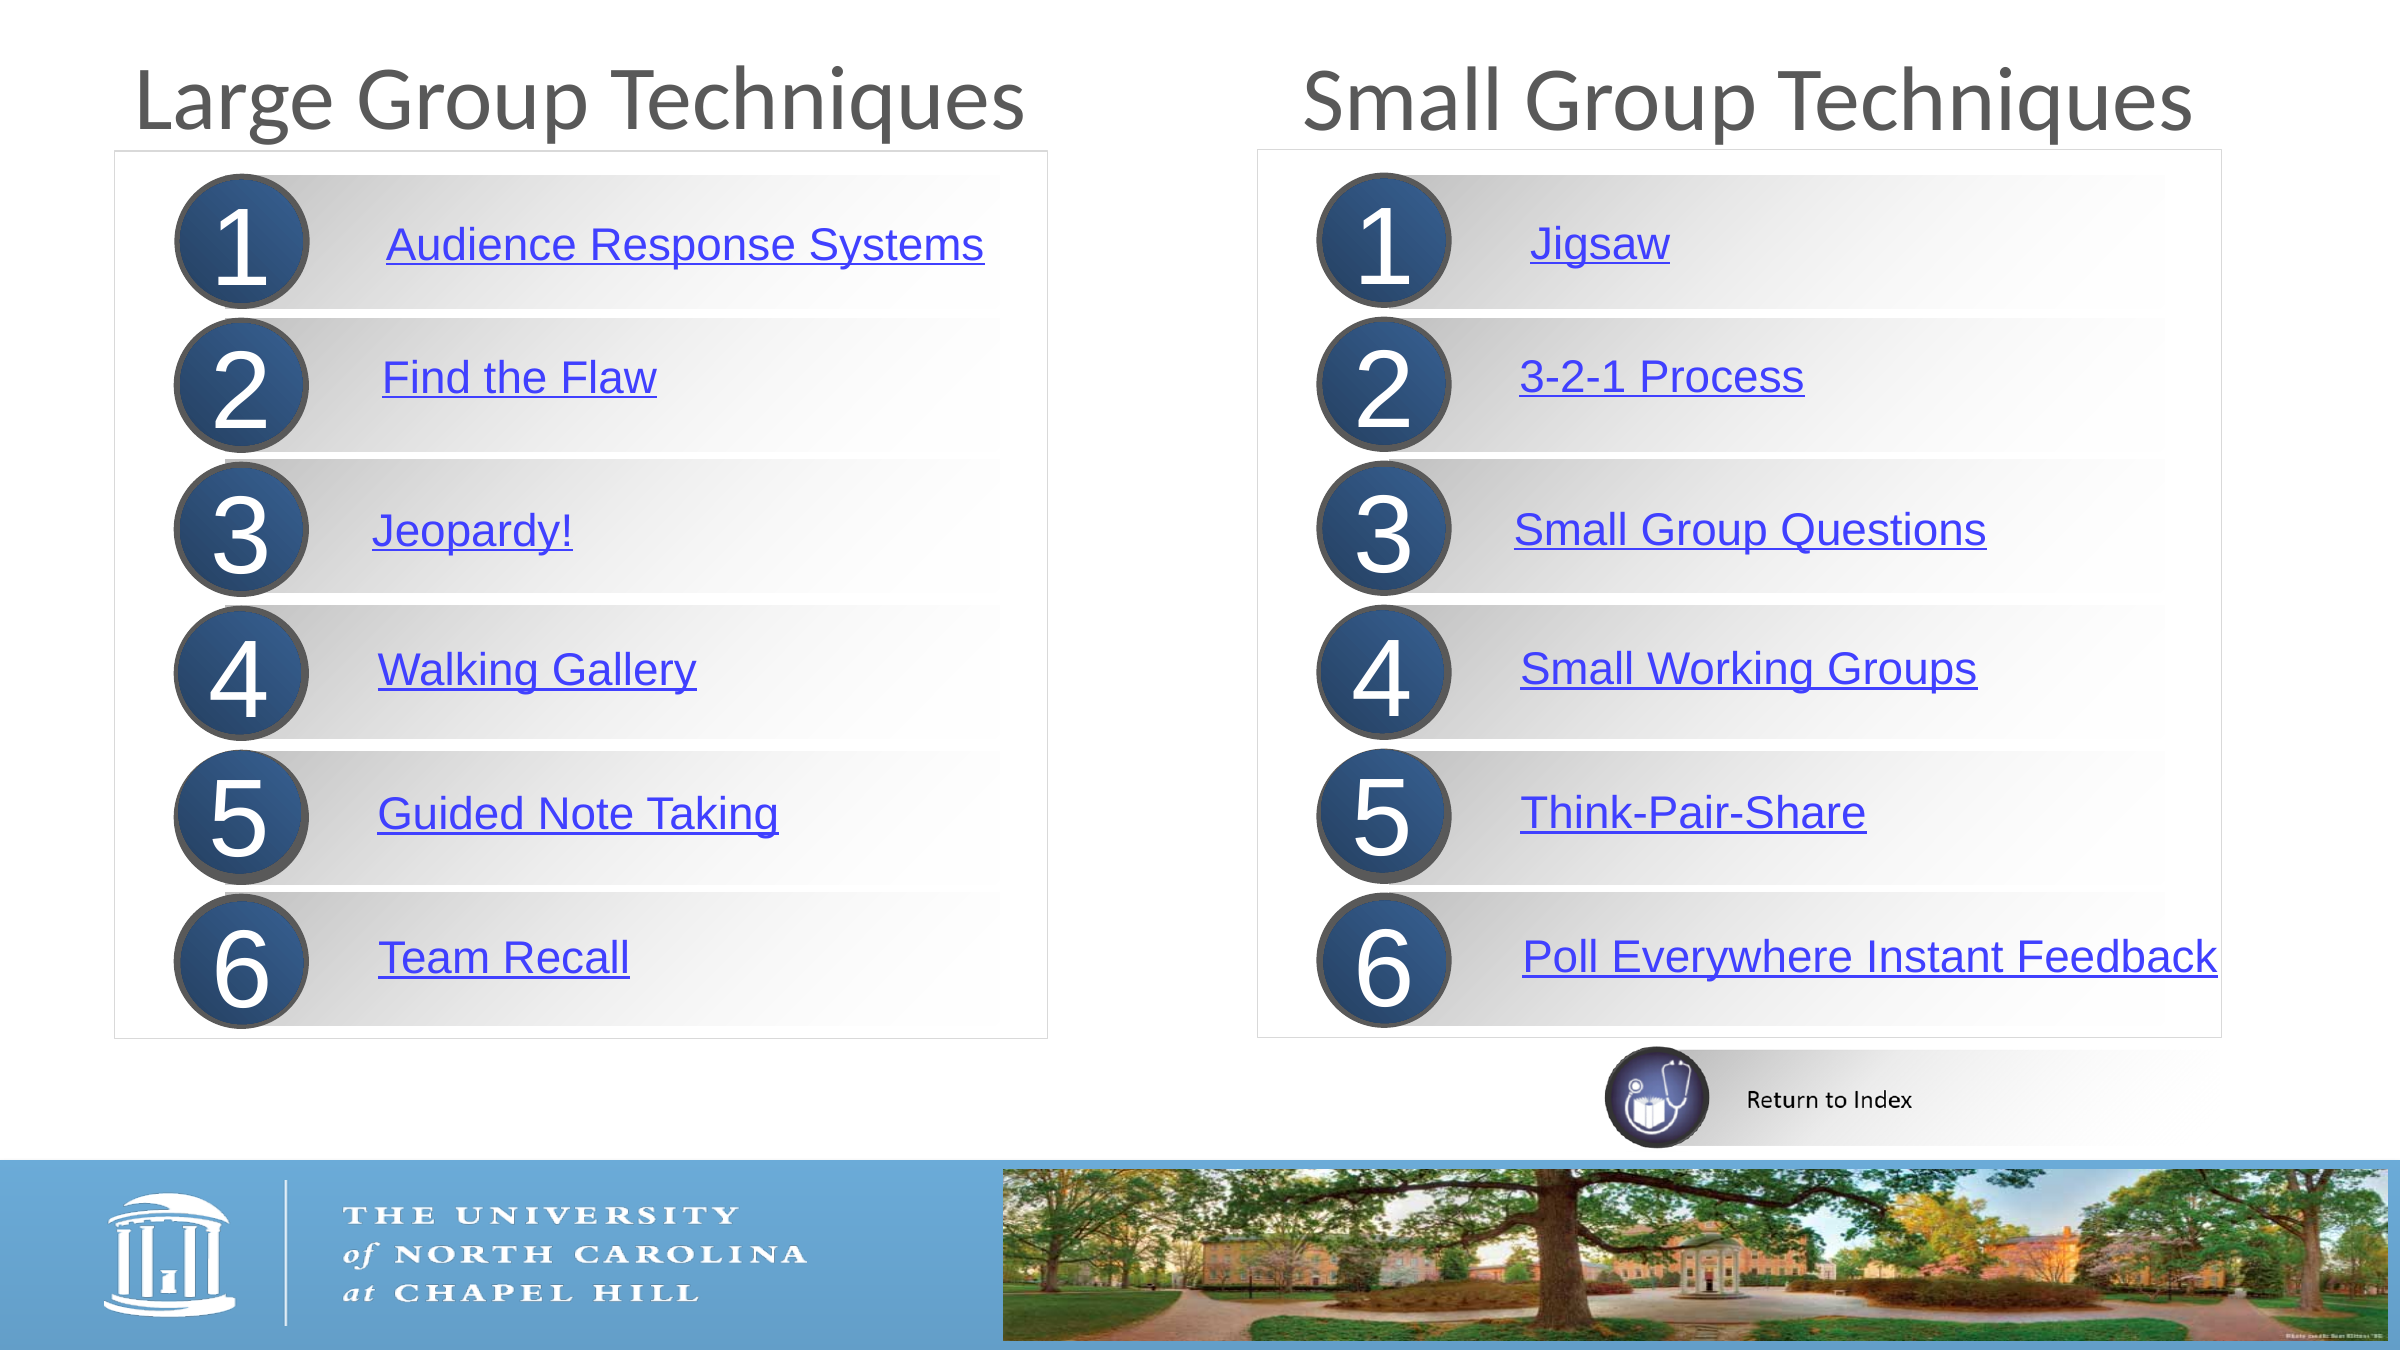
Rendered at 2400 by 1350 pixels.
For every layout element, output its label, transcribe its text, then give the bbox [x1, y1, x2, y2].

text_box [223, 603, 1002, 741]
text_box [1391, 316, 2166, 453]
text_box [1322, 178, 1689, 302]
text_box [1388, 603, 2166, 741]
text_box [223, 458, 1002, 595]
picture [104, 1180, 807, 1326]
picture [1003, 1169, 2388, 1341]
text_box [1388, 891, 2166, 897]
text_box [1322, 322, 1822, 446]
picture [1600, 1038, 2237, 1152]
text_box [179, 899, 648, 1023]
text_box [1255, 148, 2224, 1039]
text_box [1398, 173, 2166, 310]
text_box [223, 891, 1002, 1028]
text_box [179, 323, 680, 447]
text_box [1322, 610, 1995, 734]
text_box Small Group Techniques [1282, 30, 2216, 172]
text_box [223, 316, 1002, 453]
text_box [249, 173, 1002, 180]
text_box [179, 611, 715, 735]
title Large Group Techniques [114, 29, 1048, 171]
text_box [179, 755, 796, 879]
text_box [1322, 754, 1884, 878]
text_box 5 [1363, 749, 1402, 753]
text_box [1322, 898, 2238, 1022]
text_box [112, 149, 1050, 1040]
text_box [1322, 466, 2004, 590]
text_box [179, 467, 591, 591]
text_box [1388, 458, 2166, 595]
text_box [1398, 749, 2166, 886]
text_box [180, 179, 1001, 303]
text_box [248, 749, 1002, 886]
